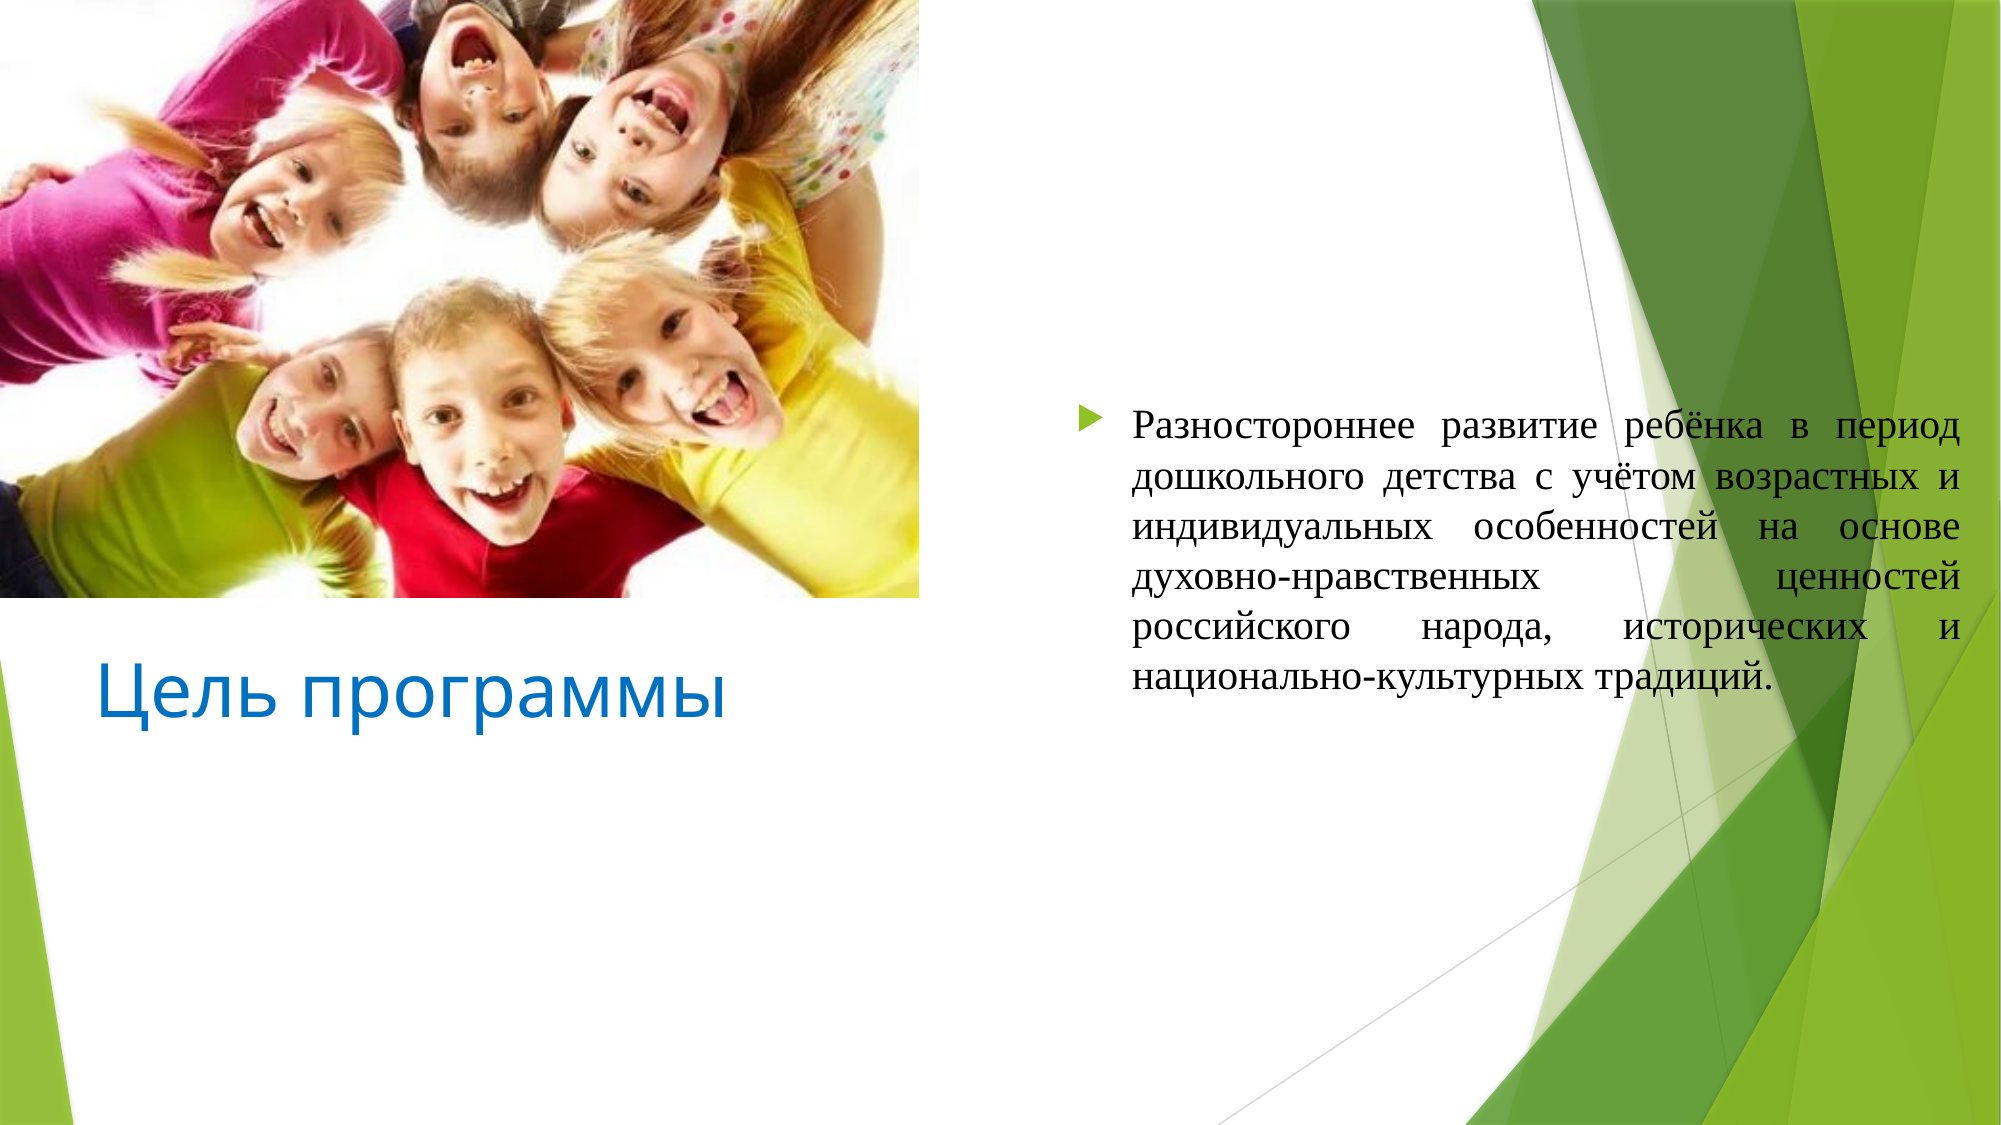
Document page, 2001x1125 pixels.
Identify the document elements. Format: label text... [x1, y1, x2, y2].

title Цель программы [79, 634, 919, 1014]
list Разностороннее развитие ребёнка в период дошкольного детства с учётом возрастных и индивидуальных особенностей на основе духовно-нравственных ценностей российского народа, исторических и национально-культурных традиций. [1060, 81, 1976, 1014]
picture [0, 0, 919, 599]
